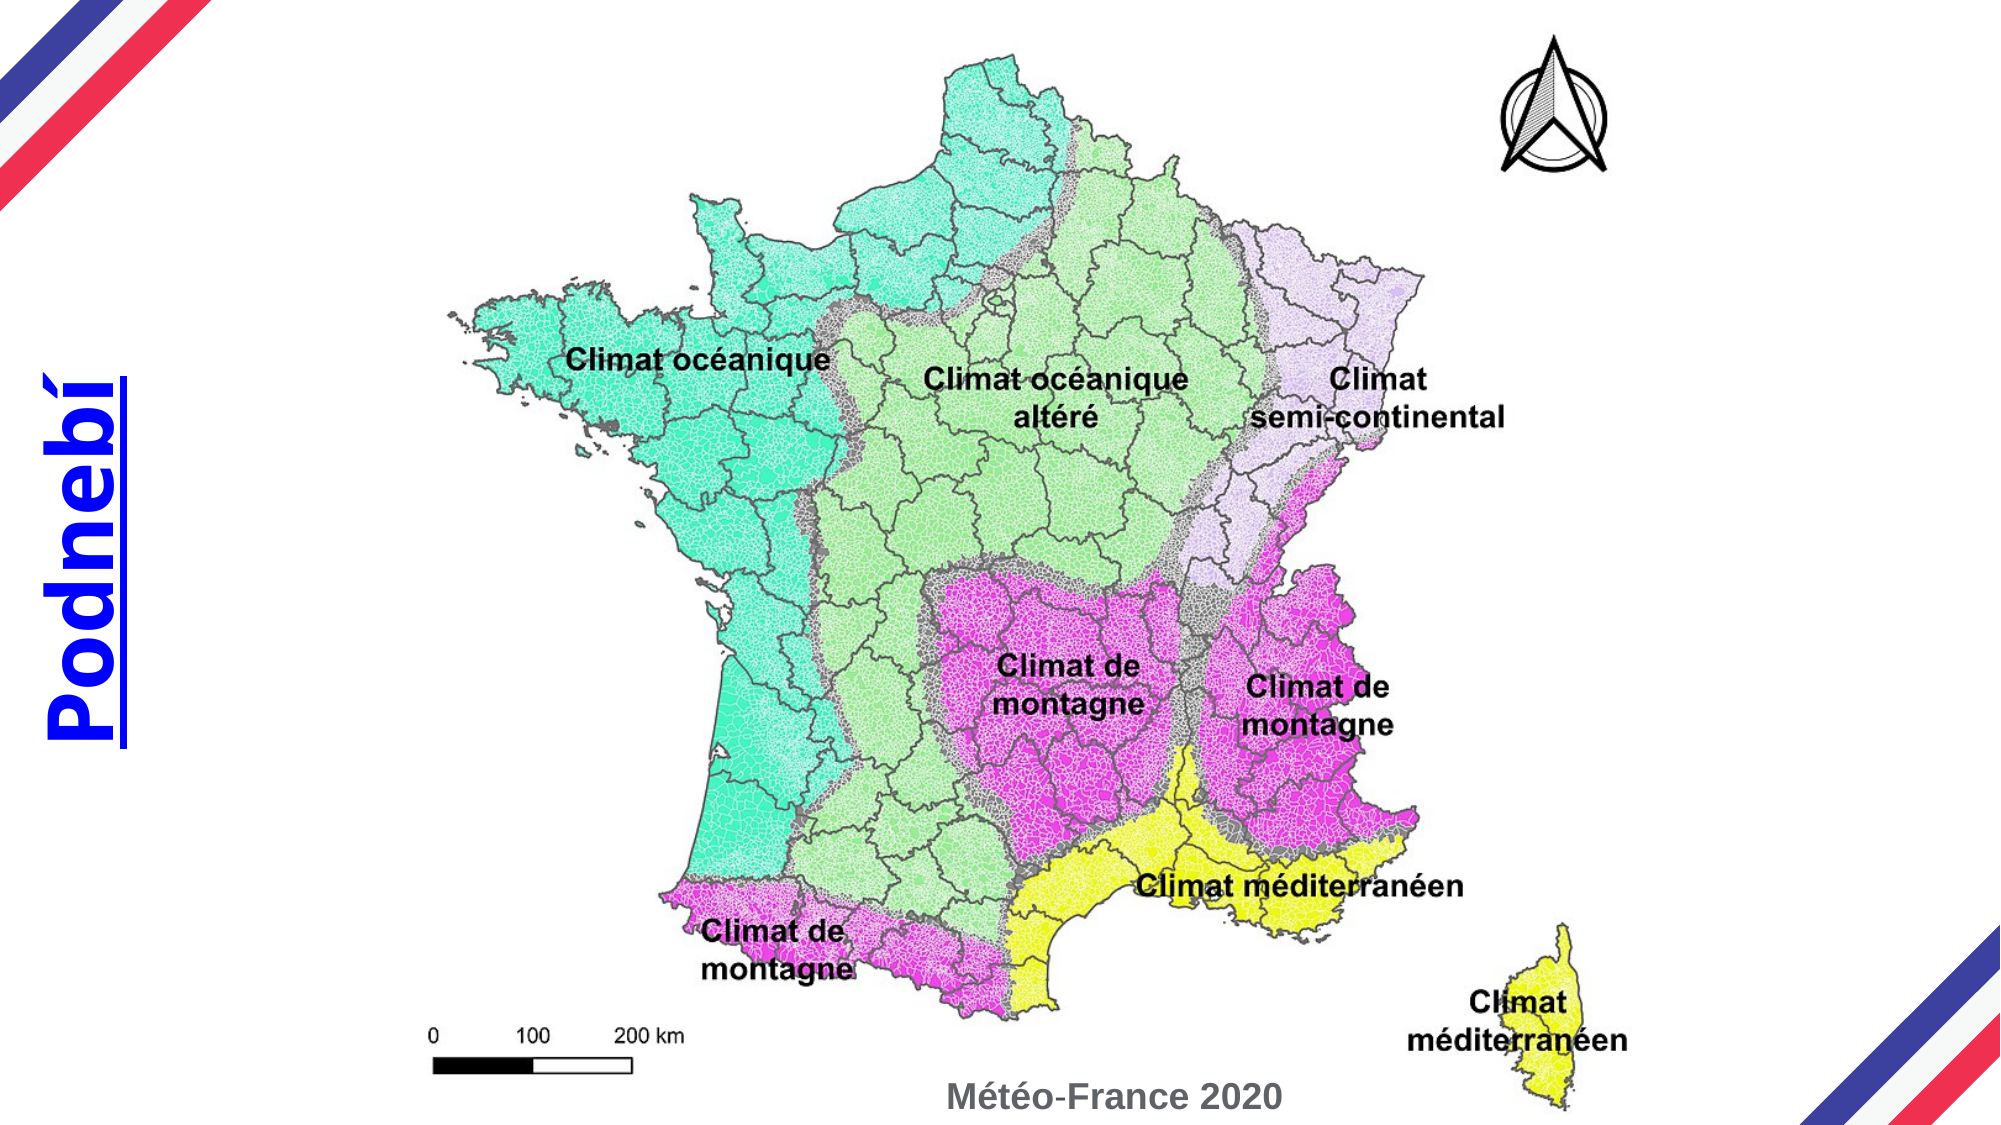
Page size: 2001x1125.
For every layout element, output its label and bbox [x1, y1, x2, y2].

text_box [1633, 0, 2000, 1125]
text_box [0, 0, 367, 1125]
picture [367, 0, 1633, 1125]
